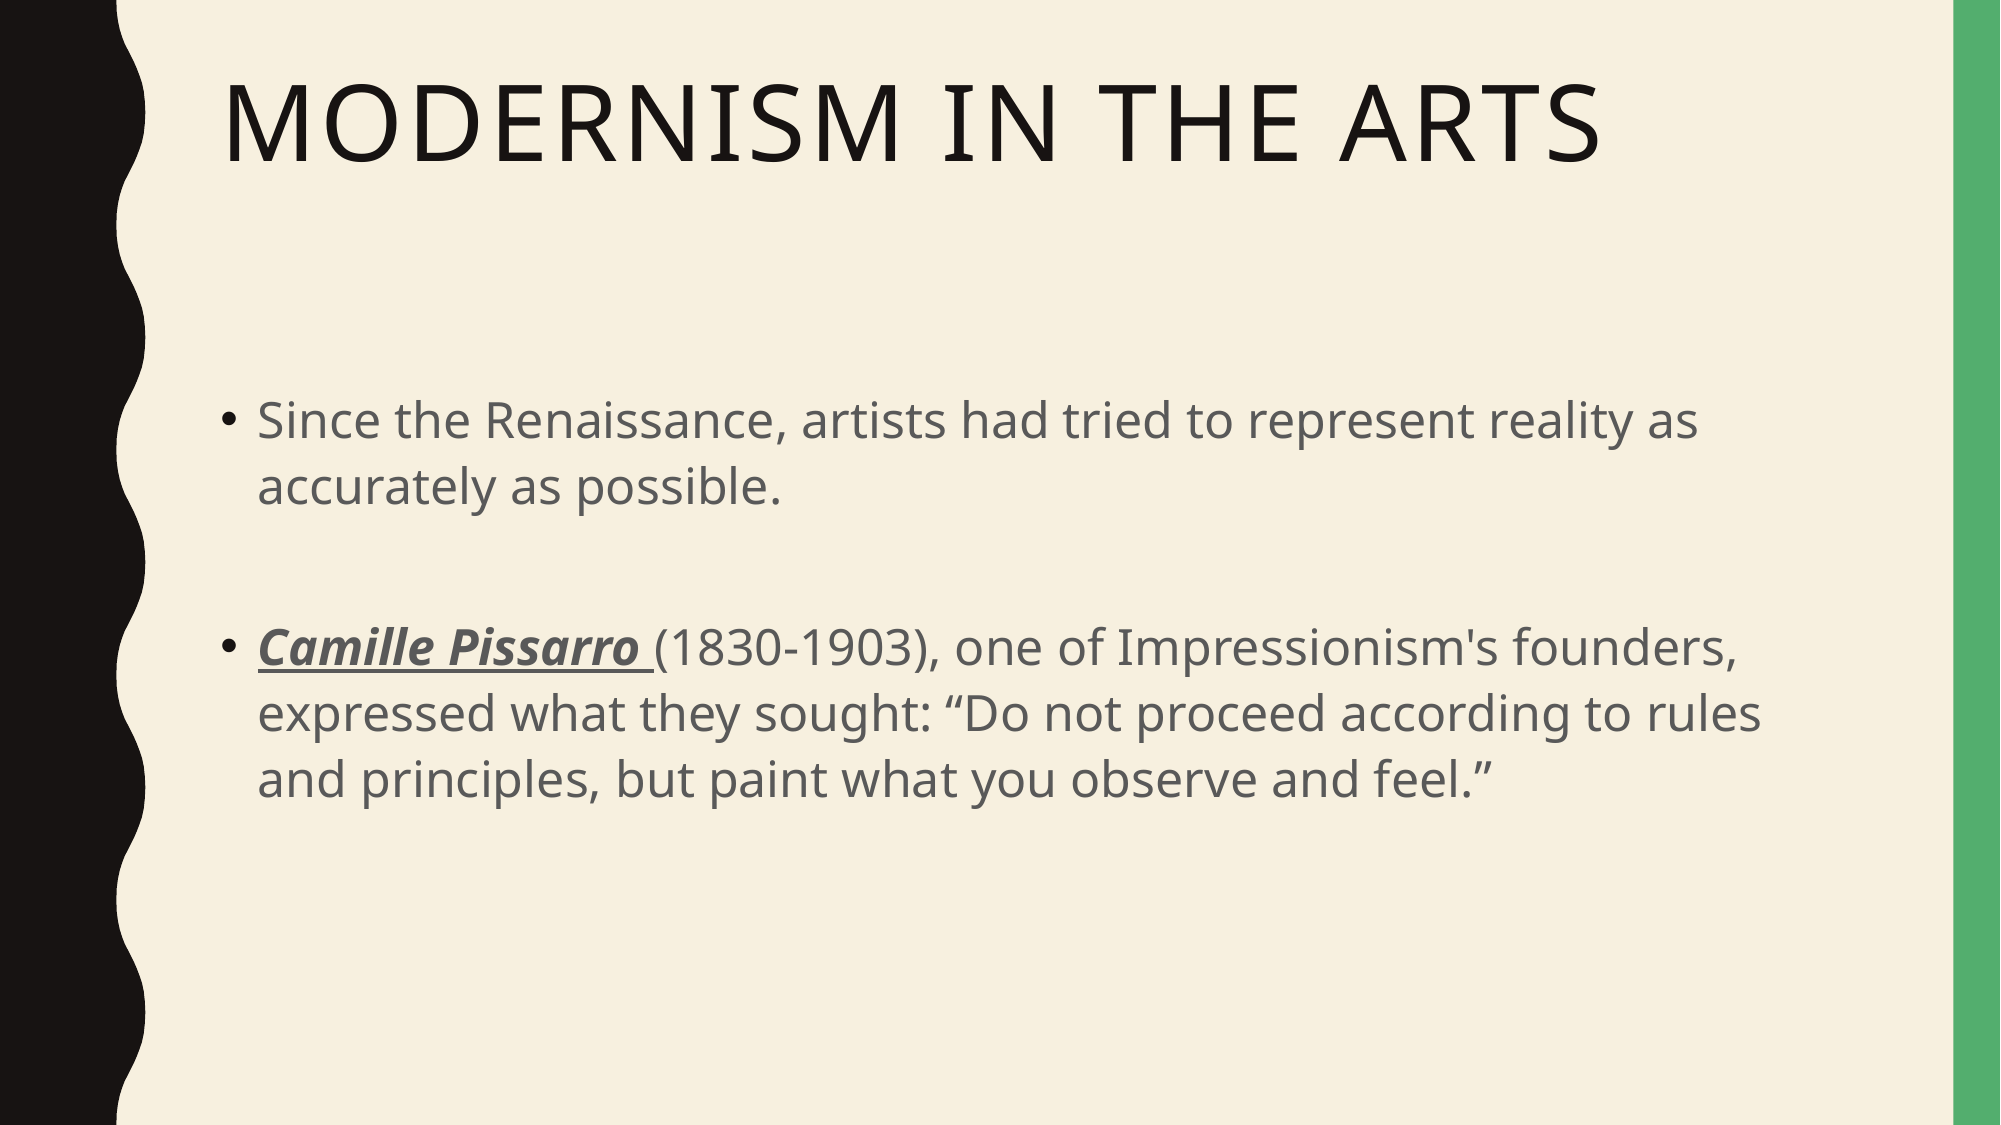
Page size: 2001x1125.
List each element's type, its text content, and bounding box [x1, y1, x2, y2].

list Since the Renaissance, artists had tried to represent reality as accurately as possible. Camille Pissarro (1830-1903), one of Impressionism's founders, expressed what they sought: “Do not proceed according to rules and principles, but paint what you observe and feel.” [205, 375, 1875, 965]
title Modernism in the arts [205, 62, 1875, 308]
